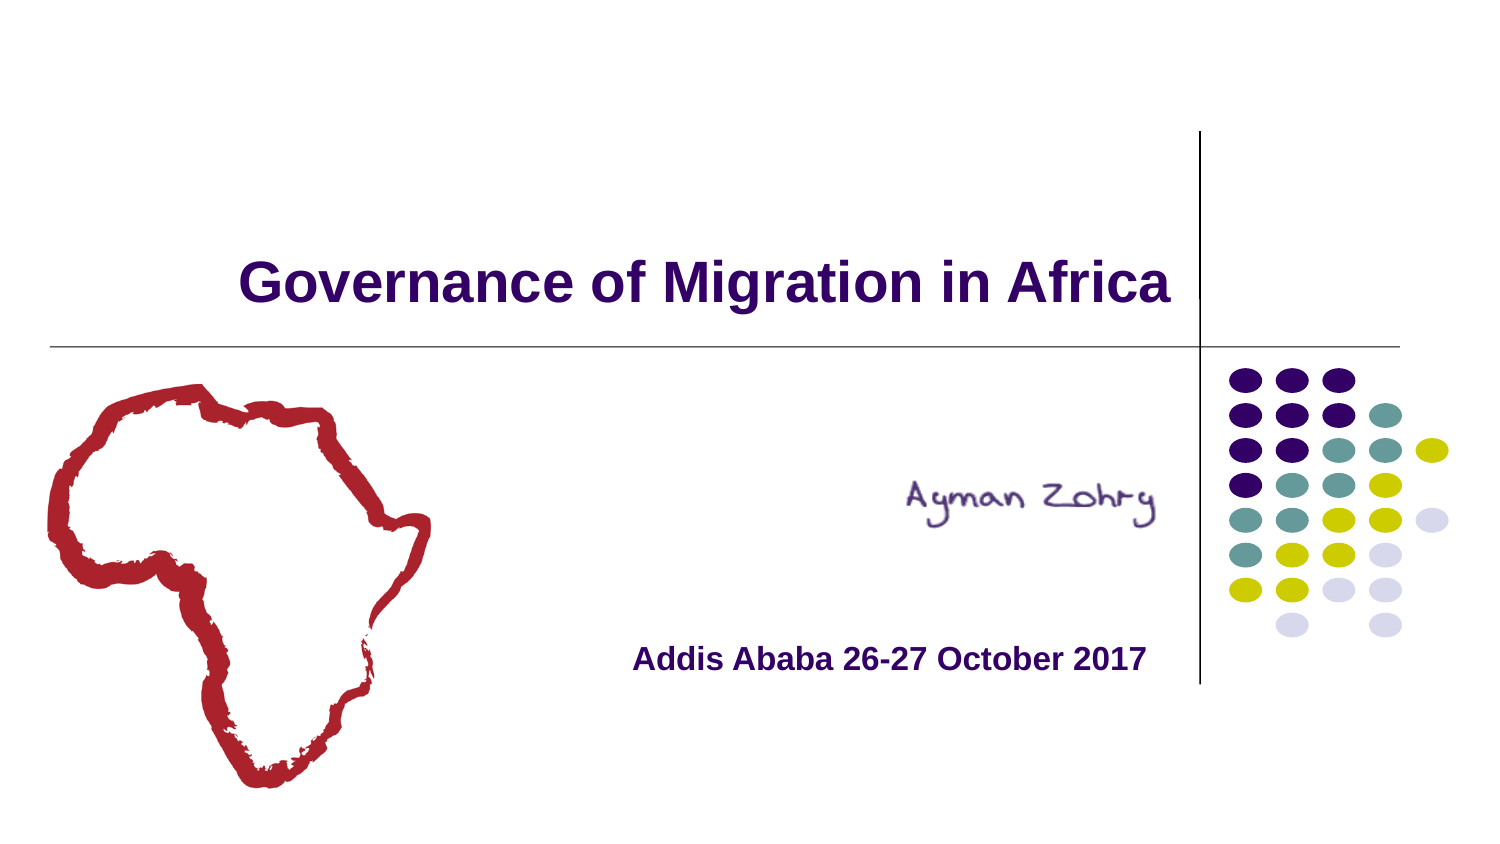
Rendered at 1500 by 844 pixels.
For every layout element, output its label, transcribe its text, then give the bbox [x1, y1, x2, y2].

picture [37, 371, 435, 794]
title Governance of Migration in Africa [62, 178, 1188, 322]
picture [901, 471, 1163, 536]
text_box Addis Ababa 26-27 October 2017 [439, 629, 1163, 685]
